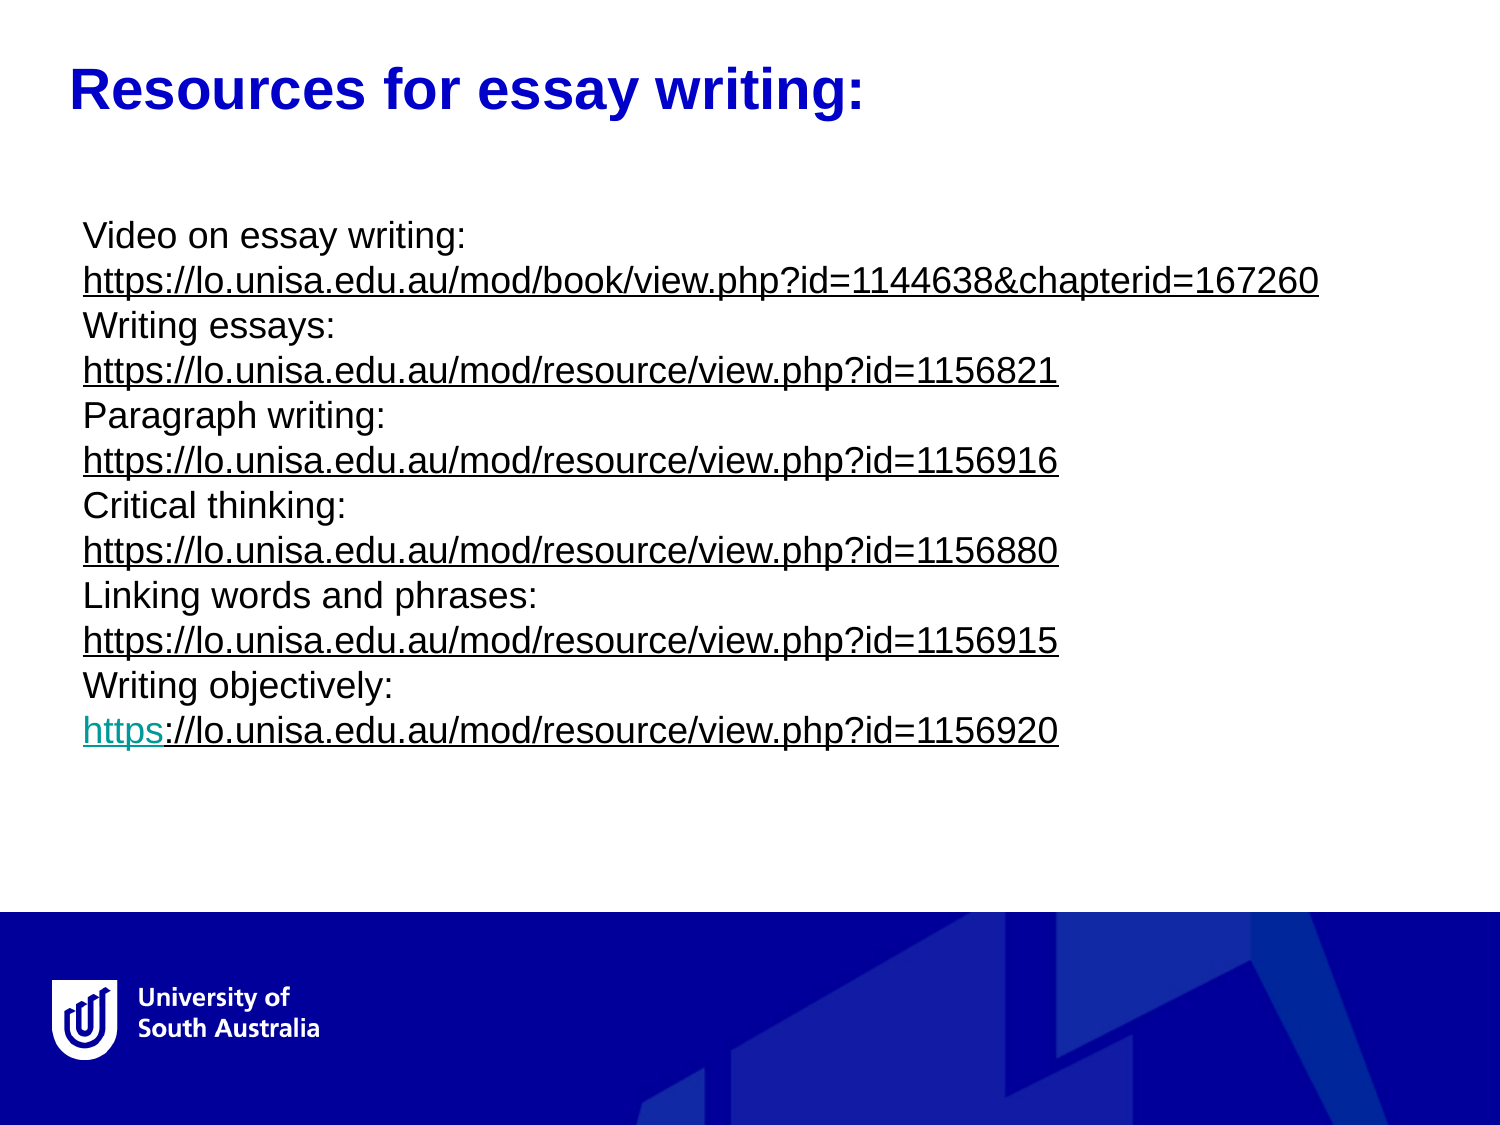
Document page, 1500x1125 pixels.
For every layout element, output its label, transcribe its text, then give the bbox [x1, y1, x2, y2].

text_box Video on essay writing: https://lo.unisa.edu.au/mod/book/view.php?id=1144638&chapterid=167260 Writing essays: https://lo.unisa.edu.au/mod/resource/view.php?id=1156821 Paragraph writing: https://lo.unisa.edu.au/mod/resource/view.php?id=1156916 Critical thinking: https://lo.unisa.edu.au/mod/resource/view.php?id=1156880 Linking words and phrases: https://lo.unisa.edu.au/mod/resource/view.php?id=1156915 Writing objectively: https://lo.unisa.edu.au/mod/resource/view.php?id=1156920 [67, 203, 1440, 759]
picture [0, 912, 1500, 1125]
list Resources for essay writing: [54, 43, 1422, 154]
